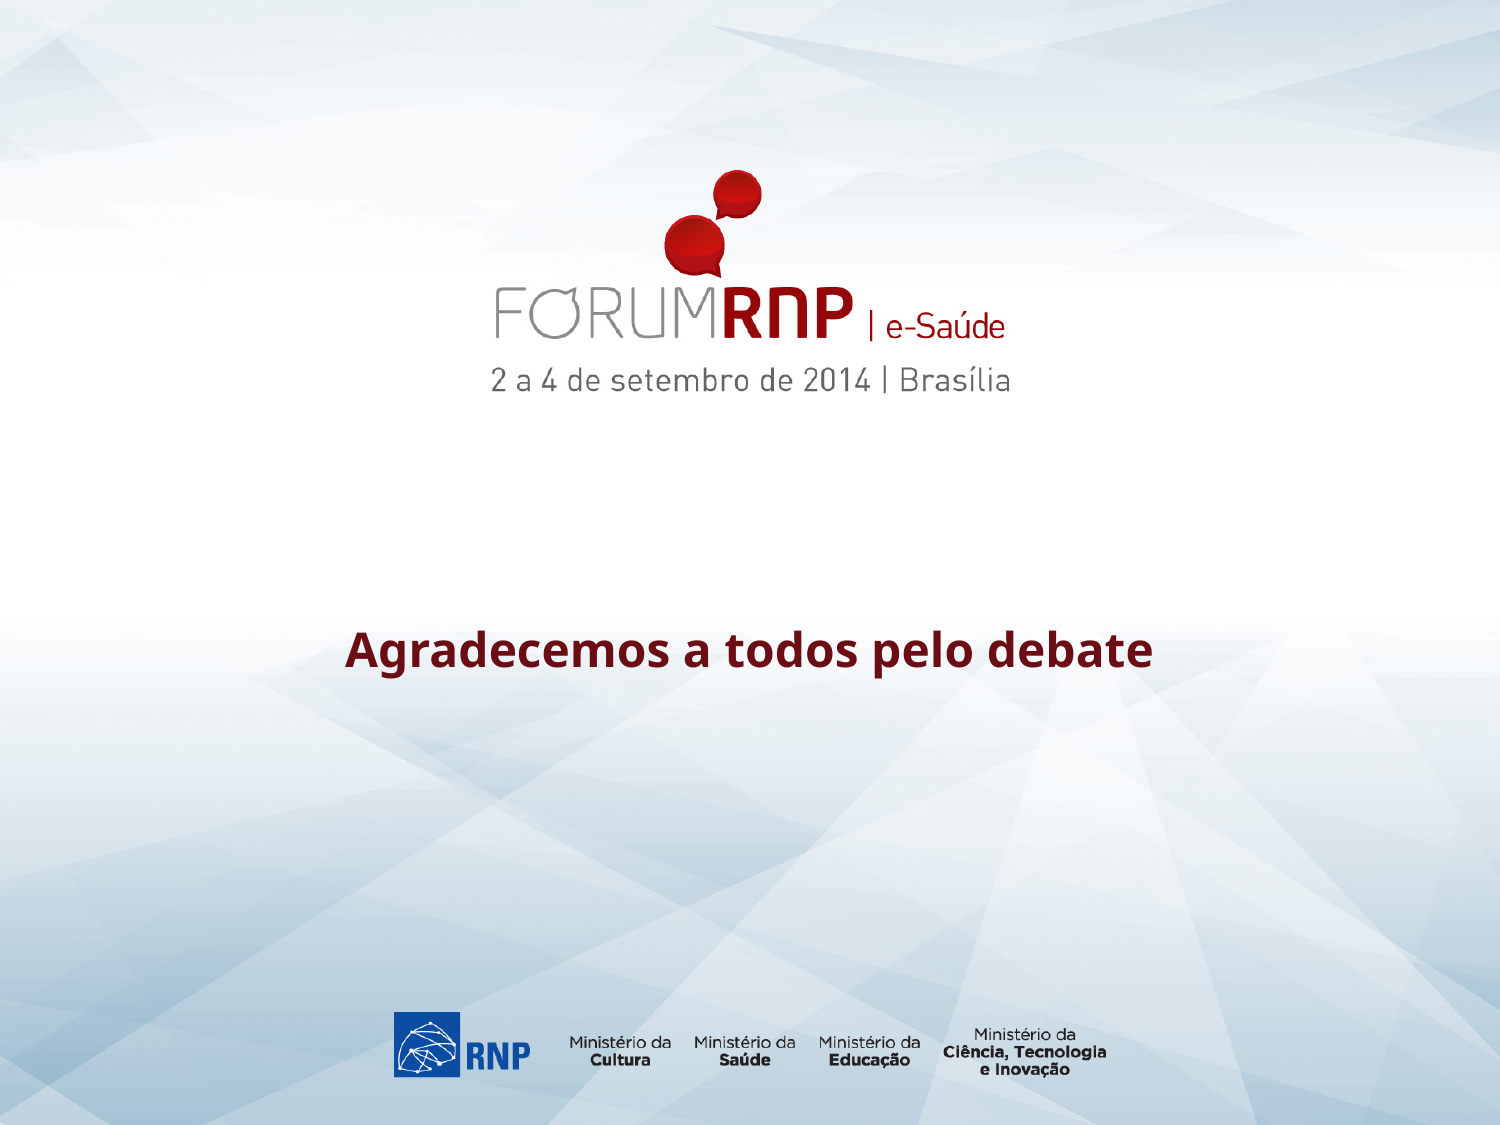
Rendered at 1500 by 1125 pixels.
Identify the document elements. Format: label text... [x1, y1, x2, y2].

picture [0, 0, 1500, 1125]
list Agradecemos a todos pelo debate [75, 613, 1425, 694]
